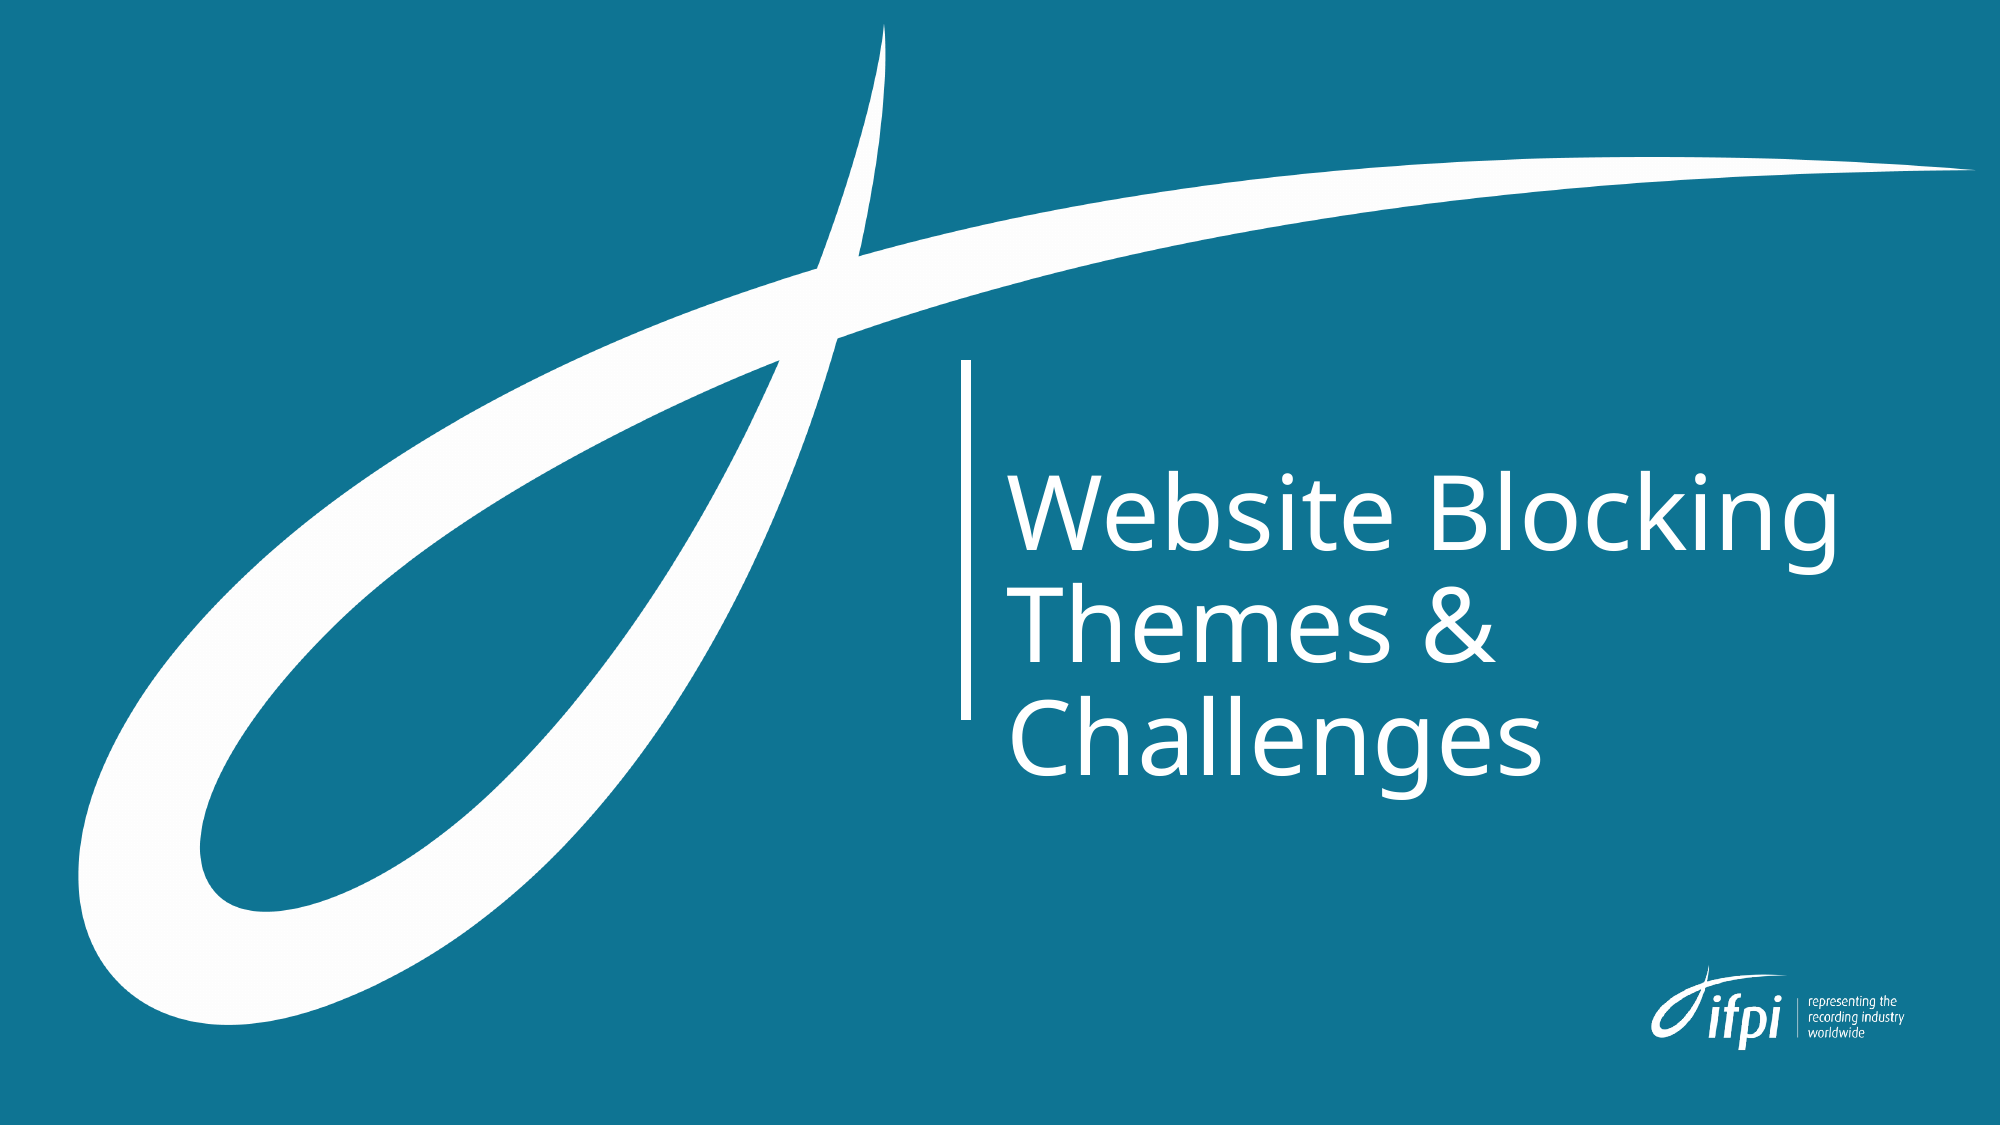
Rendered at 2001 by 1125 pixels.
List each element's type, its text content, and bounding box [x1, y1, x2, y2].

title Website Blocking Themes & Challenges [1006, 460, 1850, 563]
picture [0, 0, 2000, 1125]
